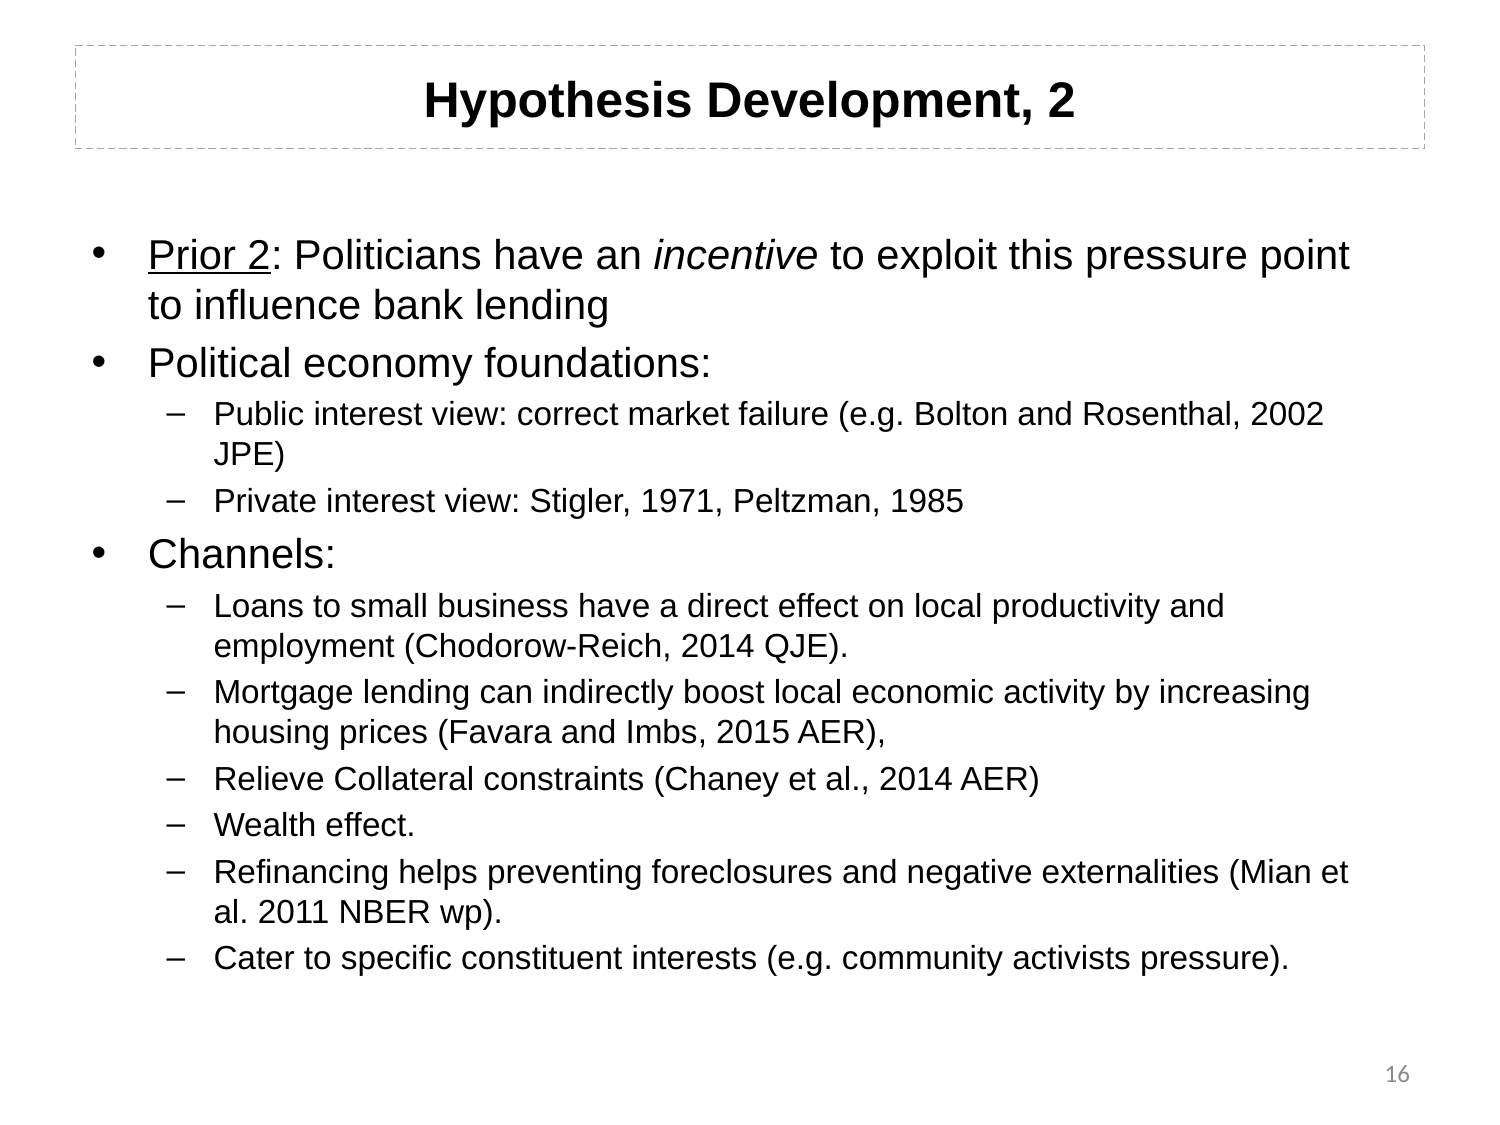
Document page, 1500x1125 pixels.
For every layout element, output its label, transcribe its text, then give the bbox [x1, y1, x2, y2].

list Prior 2: Politicians have an incentive to exploit this pressure point to influence bank lending Political economy foundations: Public interest view: correct market failure (e.g. Bolton and Rosenthal, 2002 JPE) Private interest view: Stigler, 1971, Peltzman, 1985 Channels: Loans to small business have a direct effect on local productivity and employment (Chodorow-Reich, 2014 QJE). Mortgage lending can indirectly boost local economic activity by increasing housing prices (Favara and Imbs, 2015 AER), Relieve Collateral constraints (Chaney et al., 2014 AER) Wealth effect. Refinancing helps preventing foreclosures and negative externalities (Mian et al. 2011 NBER wp). Cater to specific constituent interests (e.g. community activists pressure). [76, 219, 1388, 1024]
title Hypothesis Development, 2 [75, 45, 1425, 149]
slide_number 16 [1074, 1042, 1425, 1103]
